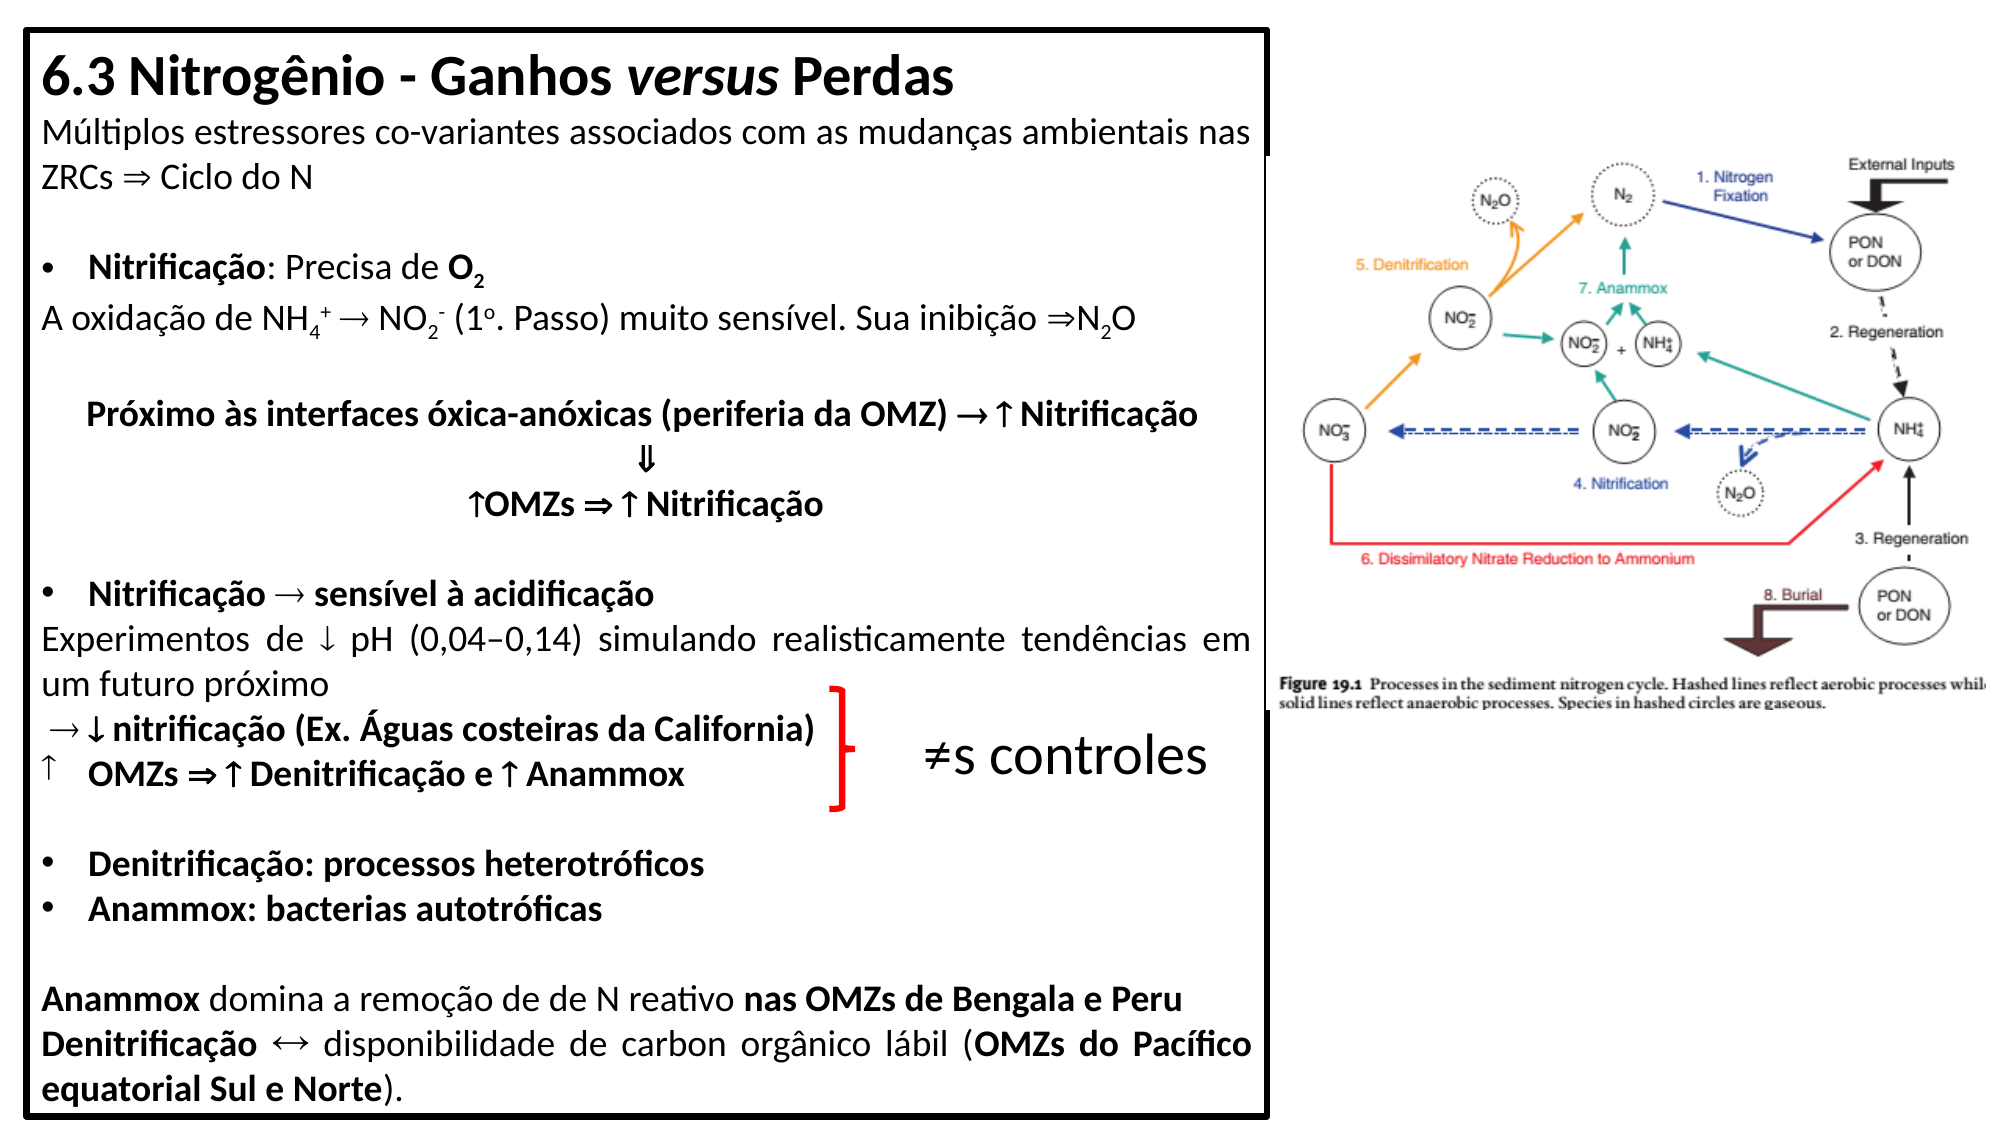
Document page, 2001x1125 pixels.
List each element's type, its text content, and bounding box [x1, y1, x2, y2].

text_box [829, 688, 1463, 810]
picture [1266, 156, 1986, 710]
text_box 6.3 Nitrogênio - Ganhos versus Perdas Múltiplos estressores co-variantes associados com as mudanças ambientais nas ZRCs  Ciclo do N Nitrificação: Precisa de O2 A oxidação de NH4+  NO2- (1o. Passo) muito sensível. Sua inibição N2O Próximo às interfaces óxica-anóxicas (periferia da OMZ)   Nitrificação  OMZs   Nitrificação Nitrificação  sensível à acidificação Experimentos de  pH (0,04–0,14) simulando realisticamente tendências em um futuro próximo   nitrificação (Ex. Águas costeiras da California) OMZs   Denitrificação e  Anammox Denitrificação: processos heterotróficos Anammox: bacterias autotróficas Anammox domina a remoção de de N reativo nas OMZs de Bengala e Peru Denitrificação  disponibilidade de carbon orgânico lábil (OMZs do Pacífico equatorial Sul e Norte). [26, 29, 1267, 1117]
